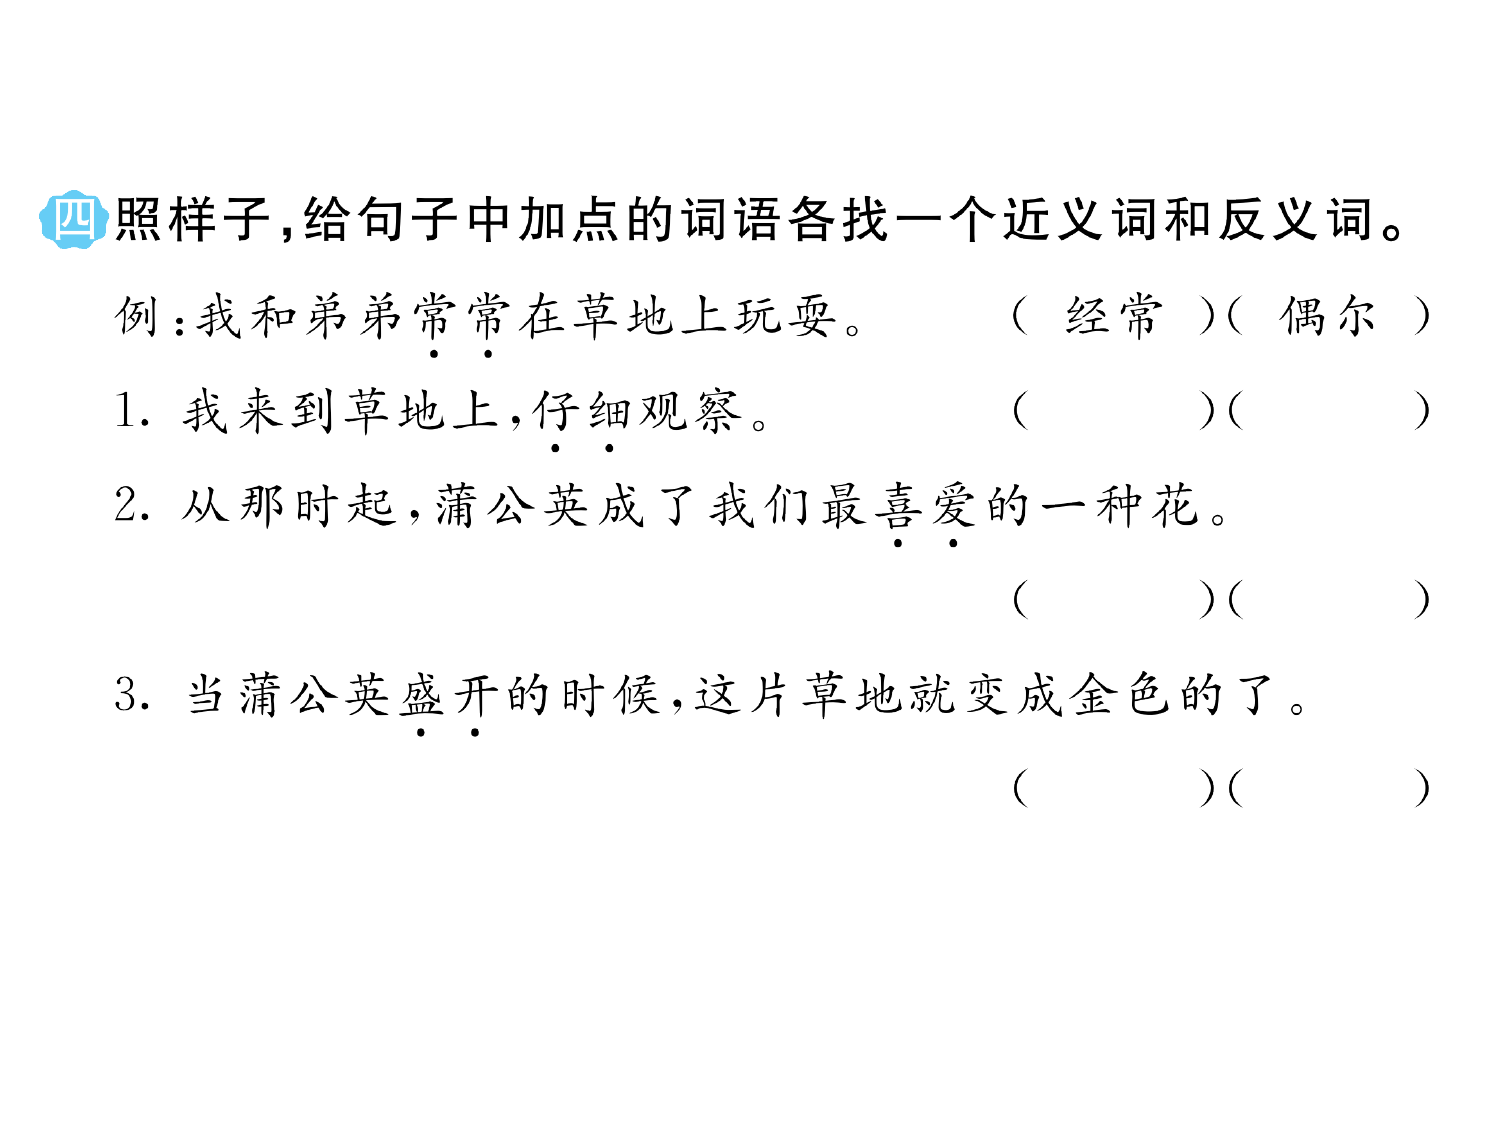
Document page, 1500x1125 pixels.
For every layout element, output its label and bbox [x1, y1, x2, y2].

picture [35, 177, 1453, 826]
